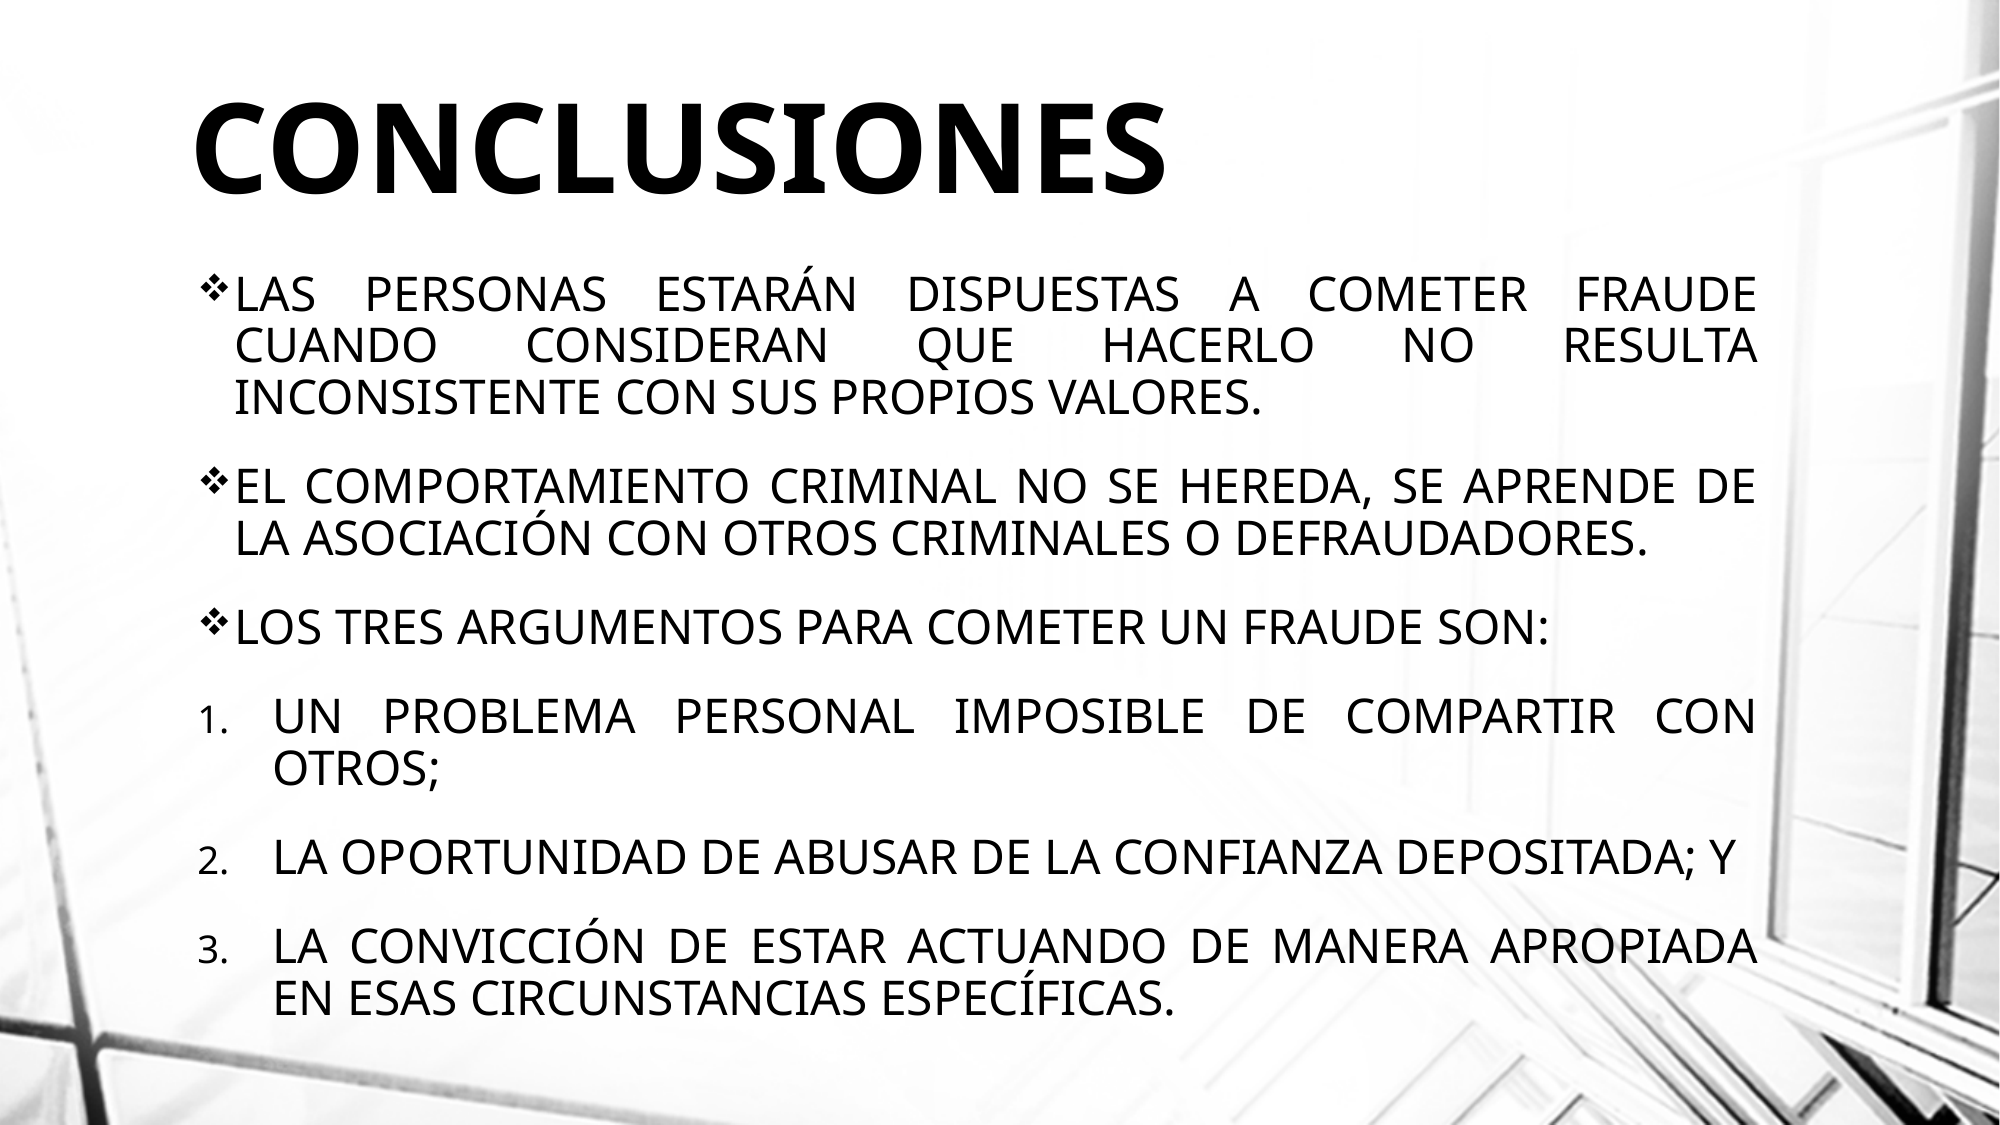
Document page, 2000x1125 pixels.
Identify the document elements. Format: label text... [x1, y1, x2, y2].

picture [0, 0, 2000, 1125]
title CONCLUSIONES [174, 50, 1600, 225]
list LAS PERSONAS ESTARÁN DISPUESTAS A COMETER FRAUDE CUANDO CONSIDERAN QUE HACERLO NO RESULTA INCONSISTENTE CON SUS PROPIOS VALORES. EL COMPORTAMIENTO CRIMINAL NO SE HEREDA, SE APRENDE DE LA ASOCIACIÓN CON OTROS CRIMINALES O DEFRAUDADORES. LOS TRES ARGUMENTOS PARA COMETER UN FRAUDE SON: UN PROBLEMA PERSONAL IMPOSIBLE DE COMPARTIR CON OTROS; LA OPORTUNIDAD DE ABUSAR DE LA CONFIANZA DEPOSITADA; Y LA CONVICCIÓN DE ESTAR ACTUANDO DE MANERA APROPIADA EN ESAS CIRCUNSTANCIAS ESPECÍFICAS. [174, 262, 1775, 997]
